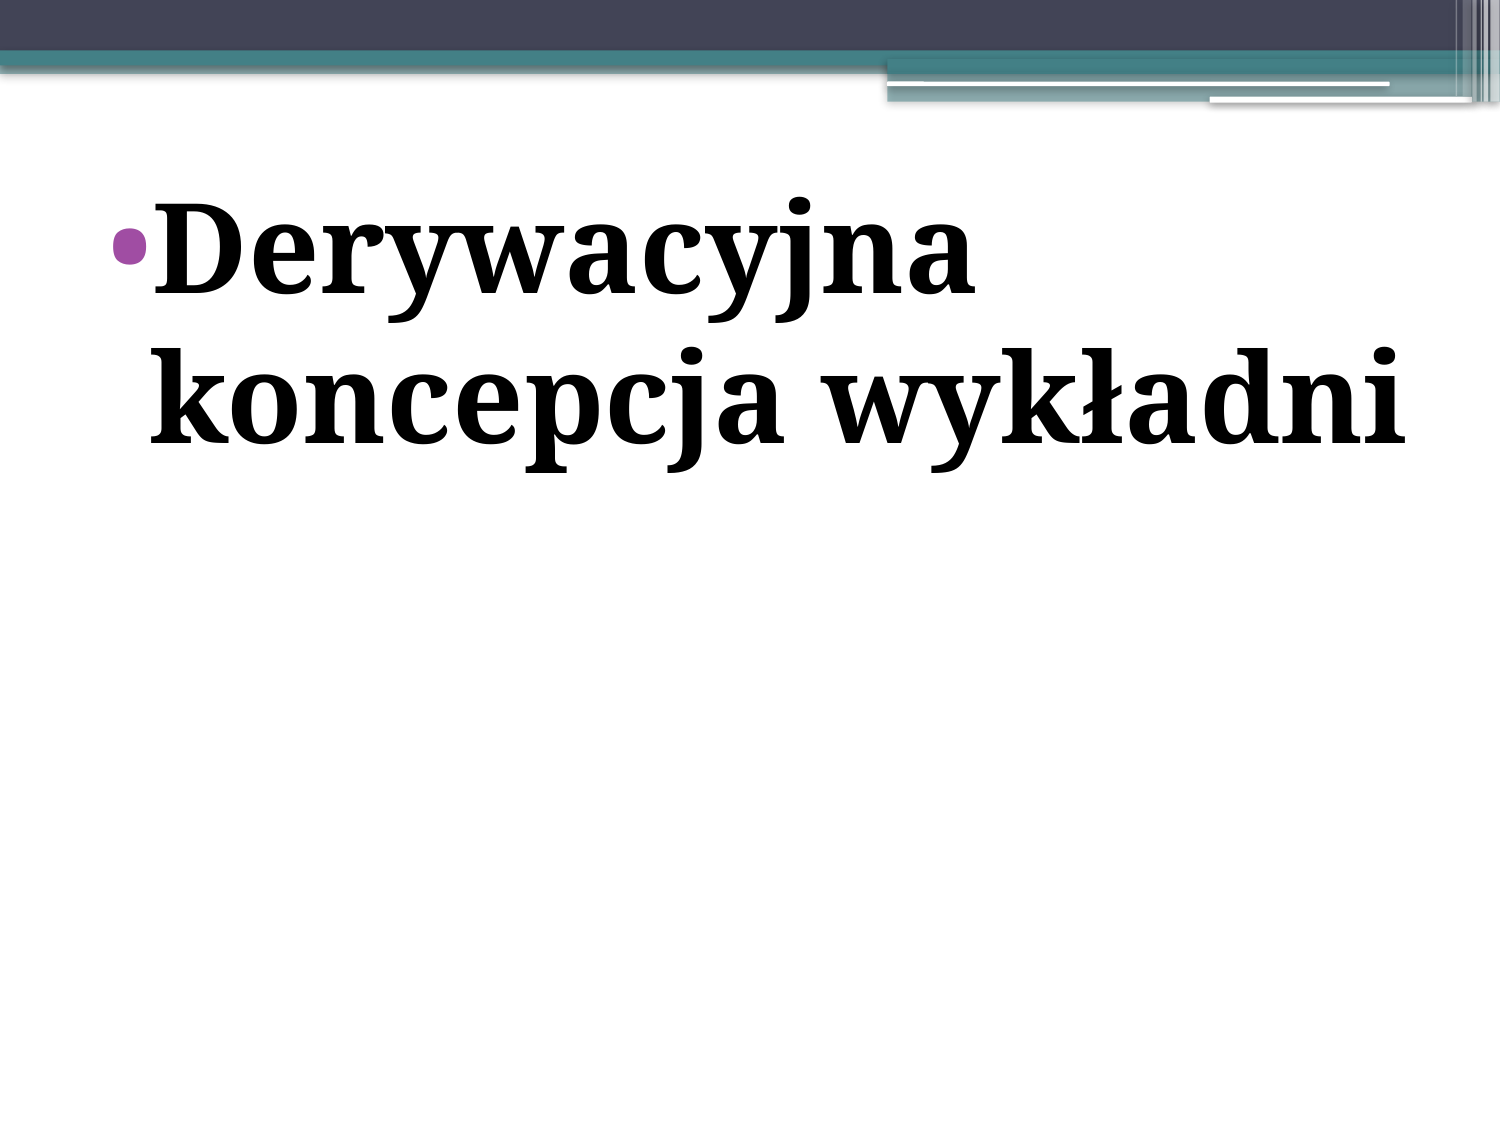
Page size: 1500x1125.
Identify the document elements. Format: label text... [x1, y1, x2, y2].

list Derywacyjna koncepcja wykładni [75, 160, 1425, 1079]
